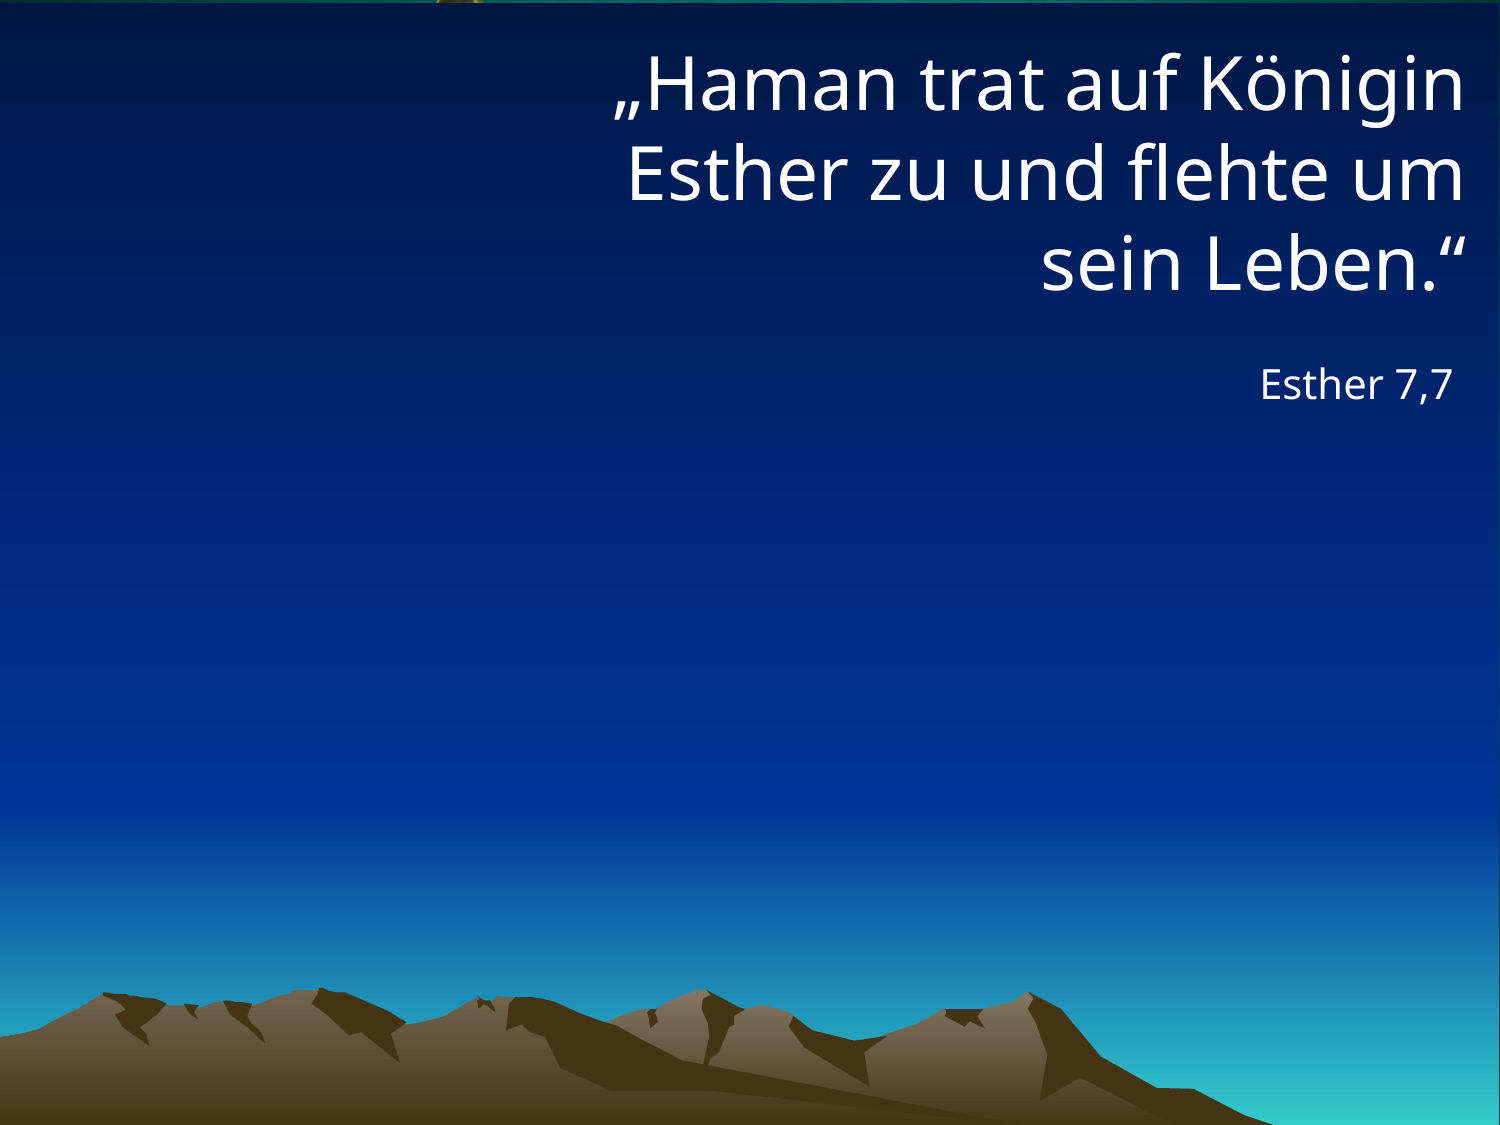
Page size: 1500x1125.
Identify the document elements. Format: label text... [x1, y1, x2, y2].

subtitle Esther 7,7 [419, 349, 1470, 1018]
title „Haman trat auf Königin Esther zu und flehte um sein Leben.“ [490, 27, 1483, 314]
picture [0, 0, 1500, 1125]
